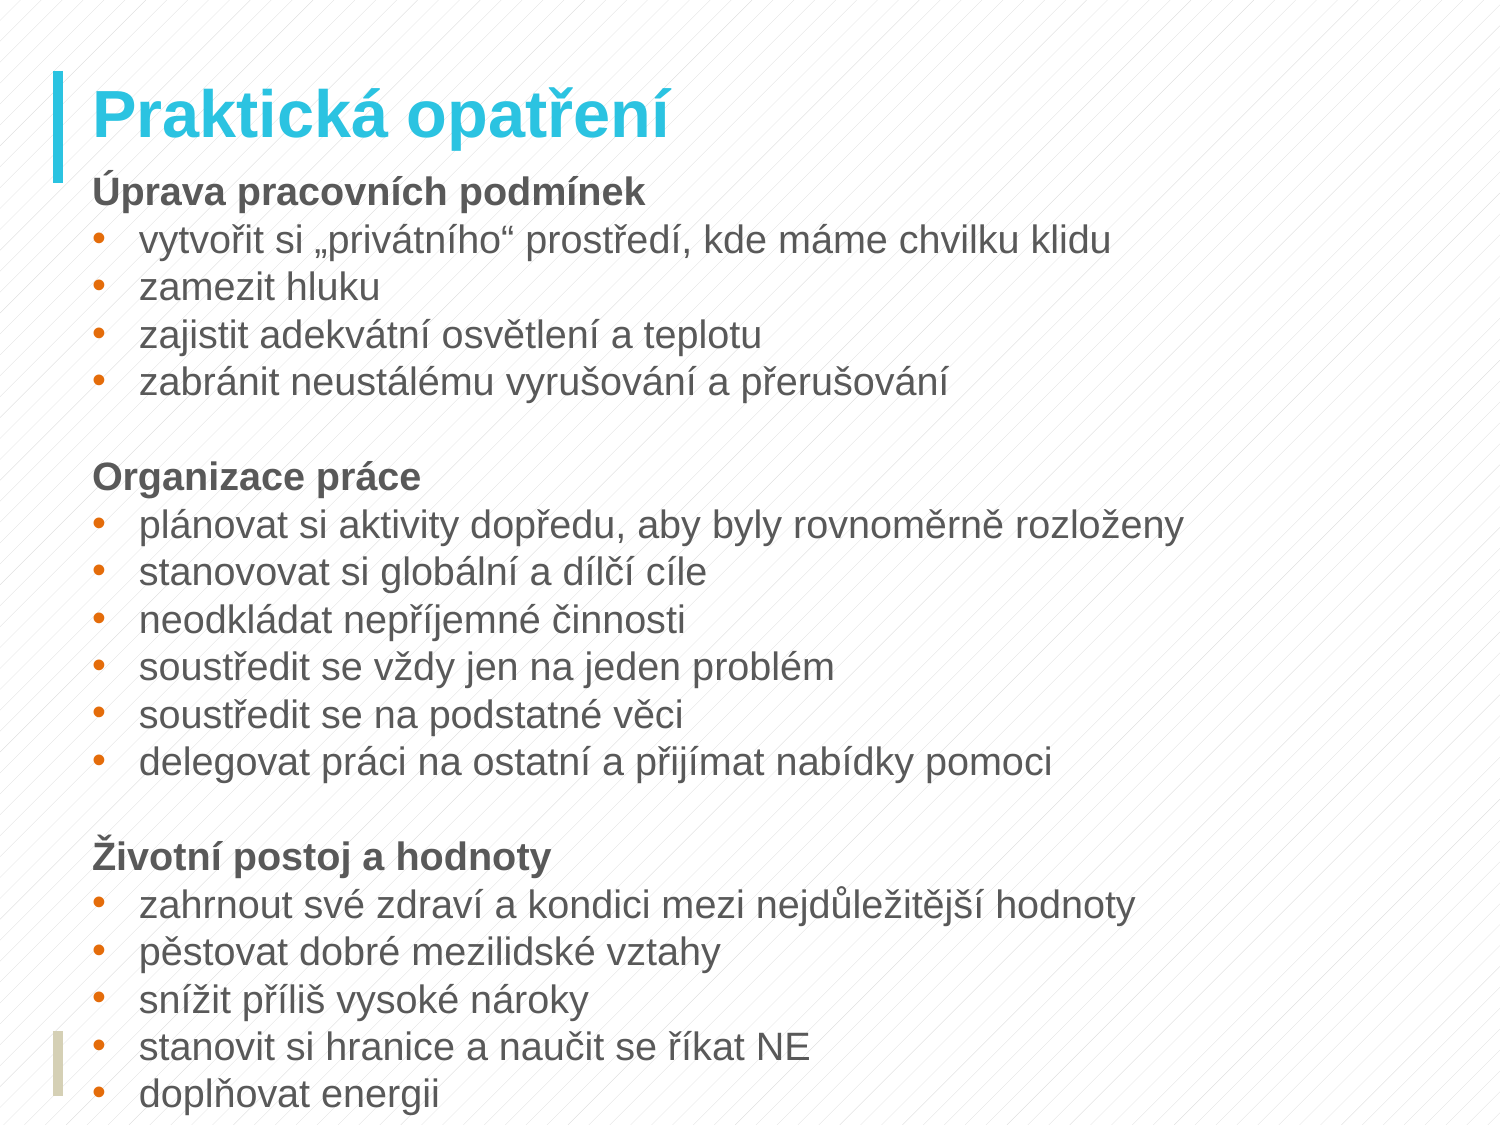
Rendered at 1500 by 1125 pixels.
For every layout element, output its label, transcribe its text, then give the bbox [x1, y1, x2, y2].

title Praktická opatření [77, 63, 1432, 159]
text_box Úprava pracovních podmínek vytvořit si „privátního“ prostředí, kde máme chvilku klidu zamezit hluku zajistit adekvátní osvětlení a teplotu zabránit neustálému vyrušování a přerušování Organizace práce plánovat si aktivity dopředu, aby byly rovnoměrně rozloženy stanovovat si globální a dílčí cíle neodkládat nepříjemné činnosti soustředit se vždy jen na jeden problém soustředit se na podstatné věci delegovat práci na ostatní a přijímat nabídky pomoci Životní postoj a hodnoty zahrnout své zdraví a kondici mezi nejdůležitější hodnoty pěstovat dobré mezilidské vztahy snížit příliš vysoké nároky stanovit si hranice a naučit se říkat NE doplňovat energii [77, 159, 1359, 1124]
